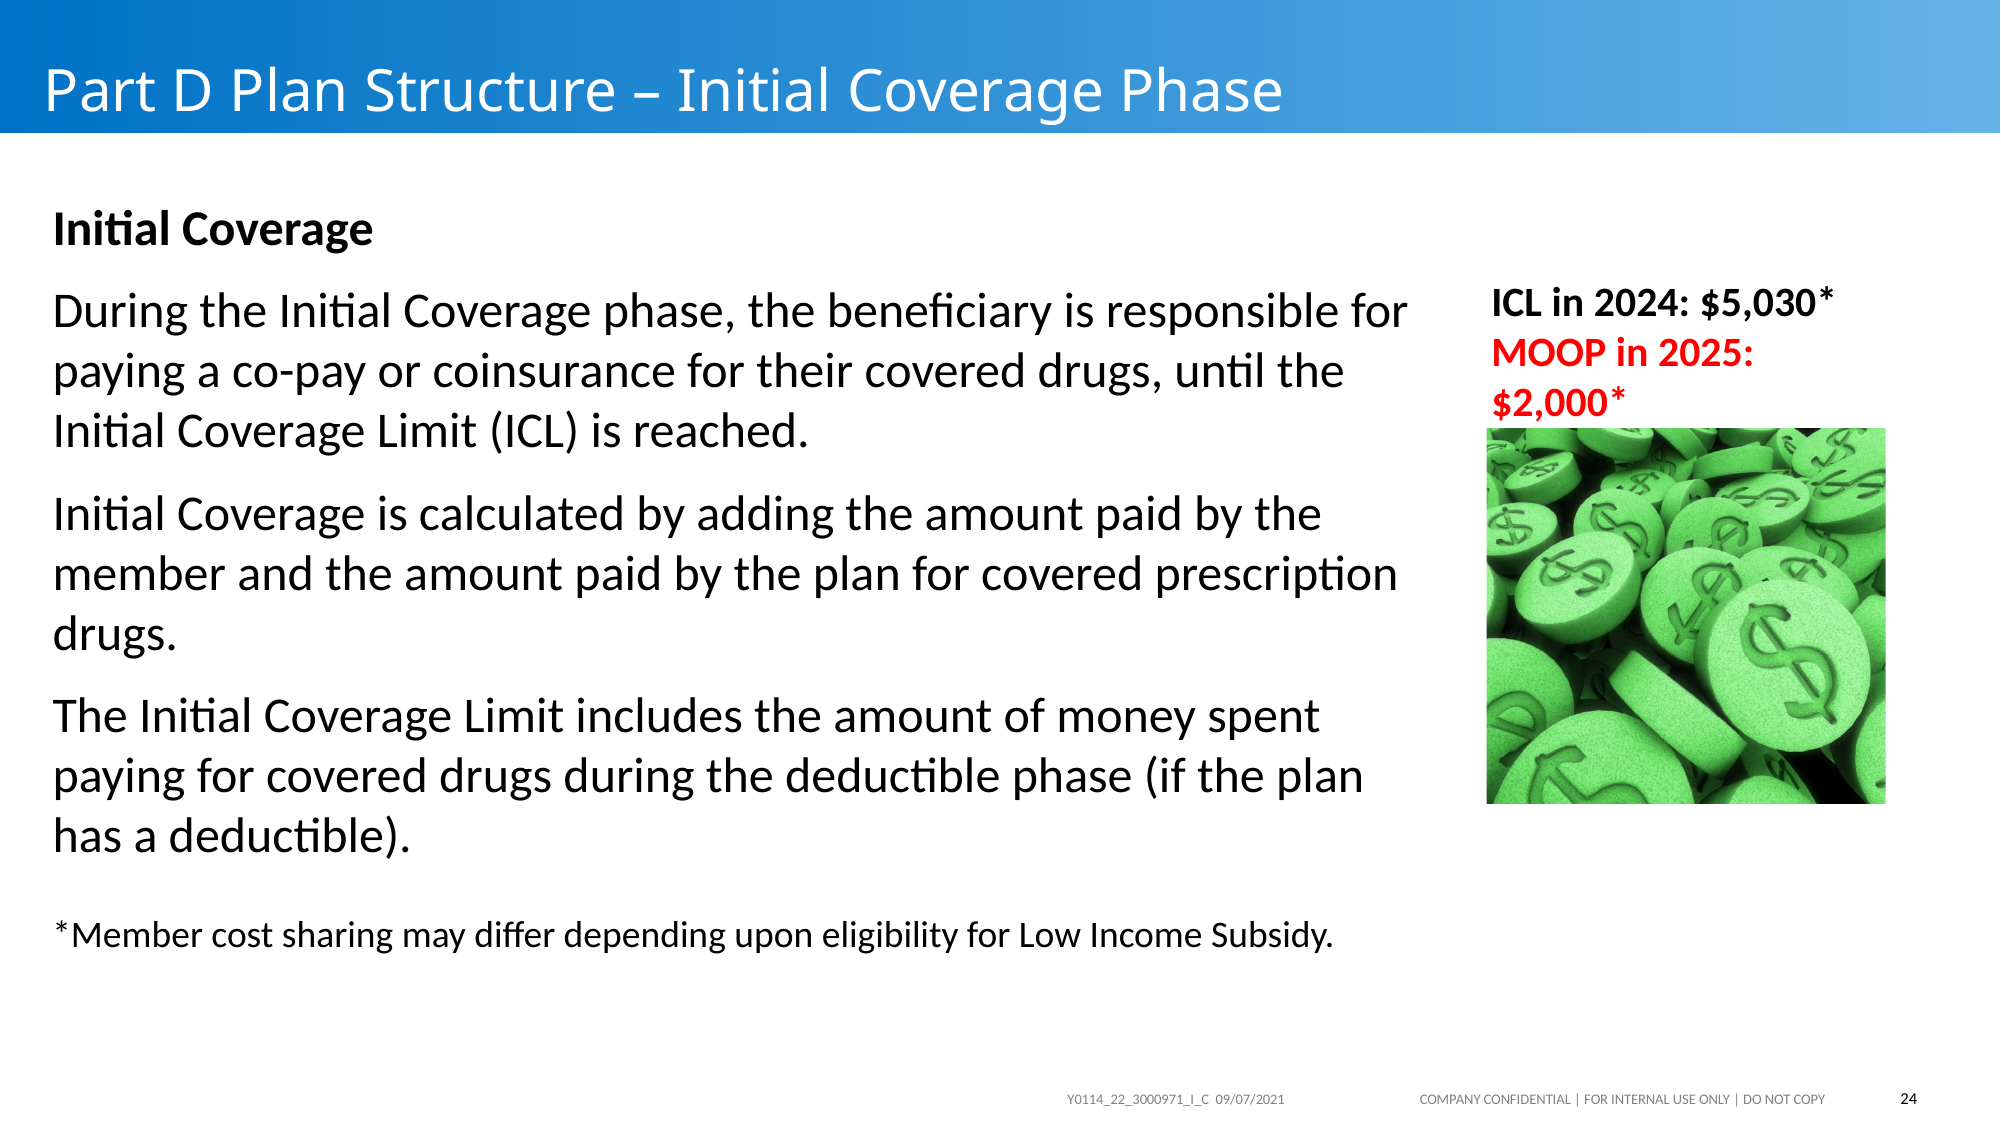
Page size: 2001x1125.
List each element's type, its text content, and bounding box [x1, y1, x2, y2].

title Part D Plan Structure – Initial Coverage Phase [43, 0, 1769, 132]
picture [1486, 428, 1886, 804]
text_box Initial Coverage During the Initial Coverage phase, the beneficiary is responsible for paying a co-pay or coinsurance for their covered drugs, until the Initial Coverage Limit (ICL) is reached. Initial Coverage is calculated by adding the amount paid by the member and the amount paid by the plan for covered prescription drugs. The Initial Coverage Limit includes the amount of money spent paying for covered drugs during the deductible phase (if the plan has a deductible). [37, 187, 1427, 875]
text_box *Member cost sharing may differ depending upon eligibility for Low Income Subsidy. [37, 903, 1438, 963]
text_box ICL in 2024: $5,030* MOOP in 2025: $2,000* [1476, 267, 1905, 432]
slide_number 24 [1851, 1075, 1933, 1122]
